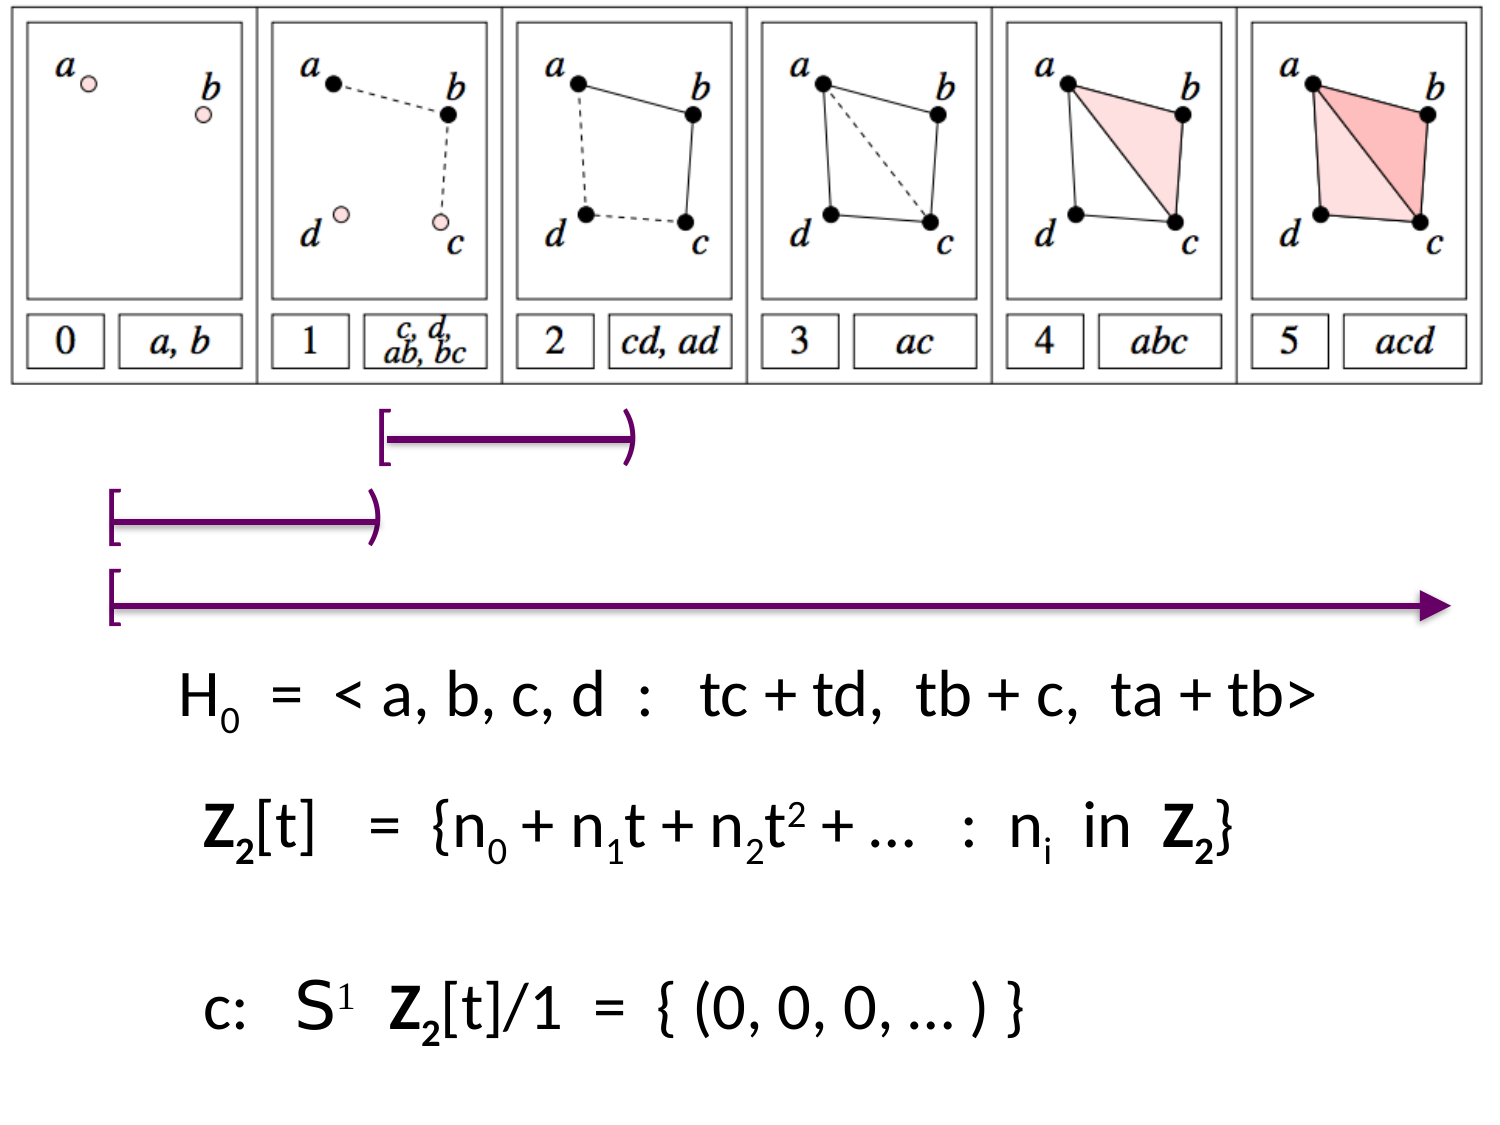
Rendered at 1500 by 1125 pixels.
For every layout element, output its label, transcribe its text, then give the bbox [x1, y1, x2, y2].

picture [0, 0, 1500, 399]
text_box Z2[t] = {n0 + n1t + n2t2 + … : ni in Z2} c: S1 Z2[t]/1 = { (0, 0, 0, … ) } [188, 728, 1265, 1125]
text_box H0 = < a, b, c, d : tc + td, tb + c, ta + tb> [164, 654, 1334, 749]
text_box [0, 31, 1494, 645]
